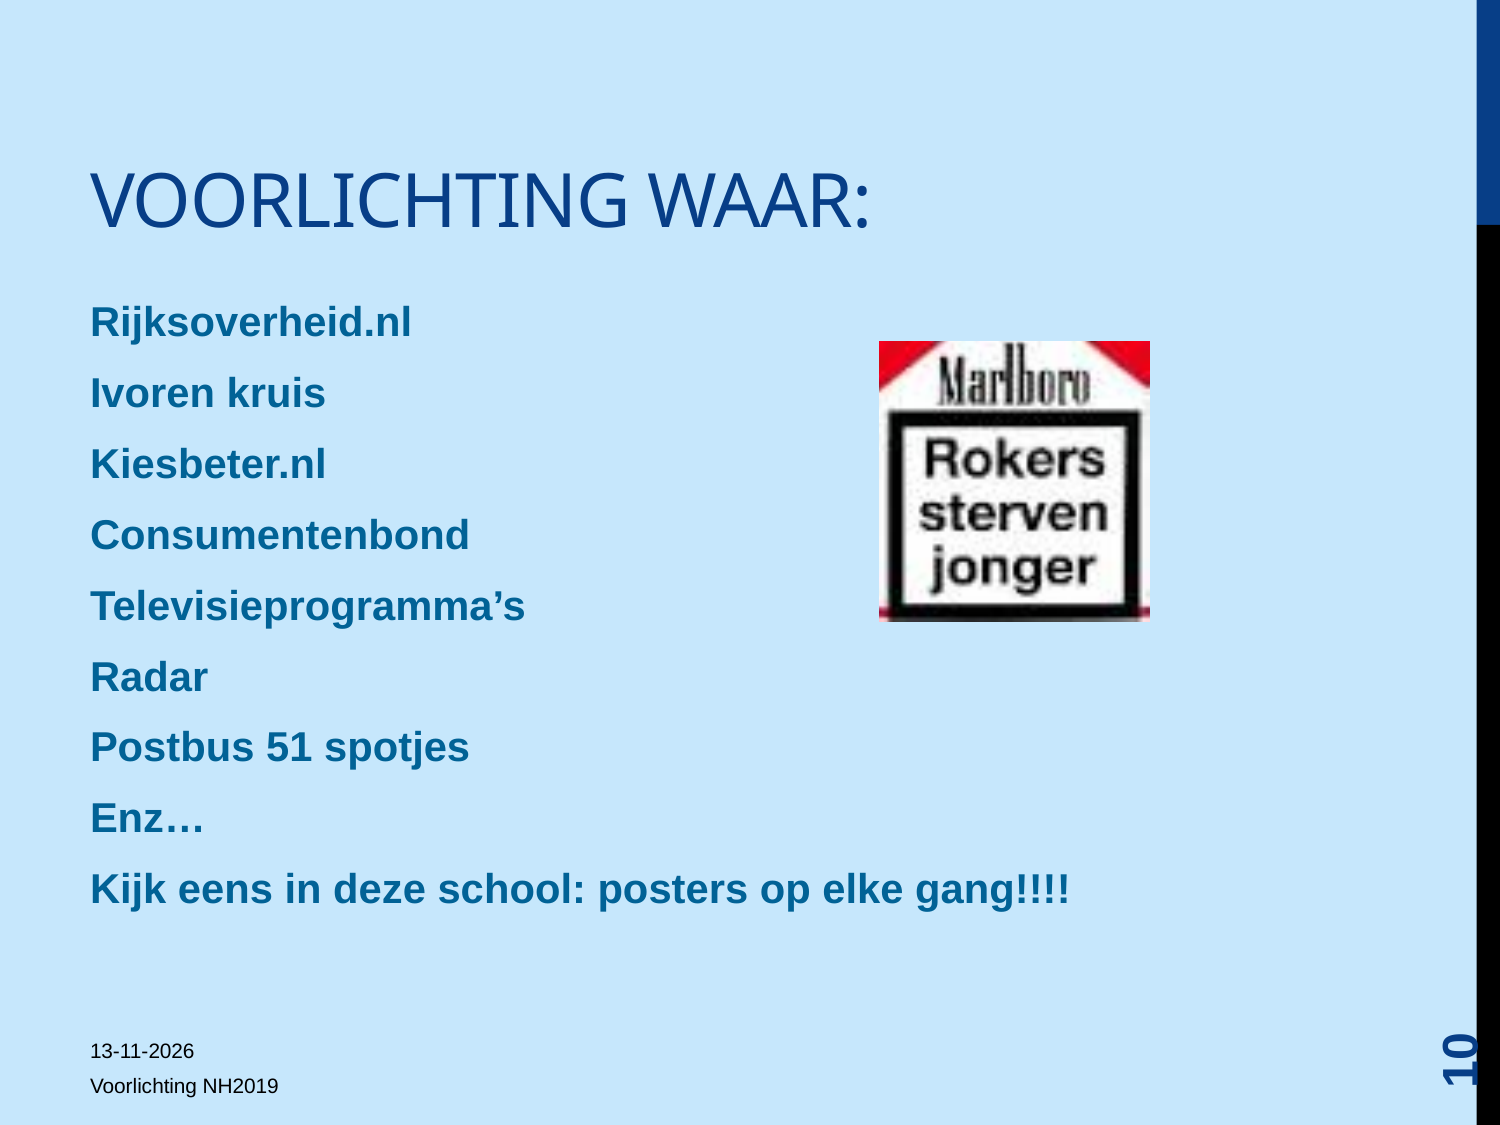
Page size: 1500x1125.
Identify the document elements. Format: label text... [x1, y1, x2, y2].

footer Voorlichting NH2019 [75, 1065, 638, 1112]
title Voorlichting waar: [75, 25, 1025, 250]
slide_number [75, 1012, 638, 1063]
picture [879, 341, 1150, 623]
slide_number 10 [1427, 887, 1488, 1104]
list Rijksoverheid.nl Ivoren kruis Kiesbeter.nl Consumentenbond Televisieprogramma’s Radar Postbus 51 spotjes Enz… Kijk eens in deze school: posters op elke gang!!!! [75, 287, 1325, 1005]
